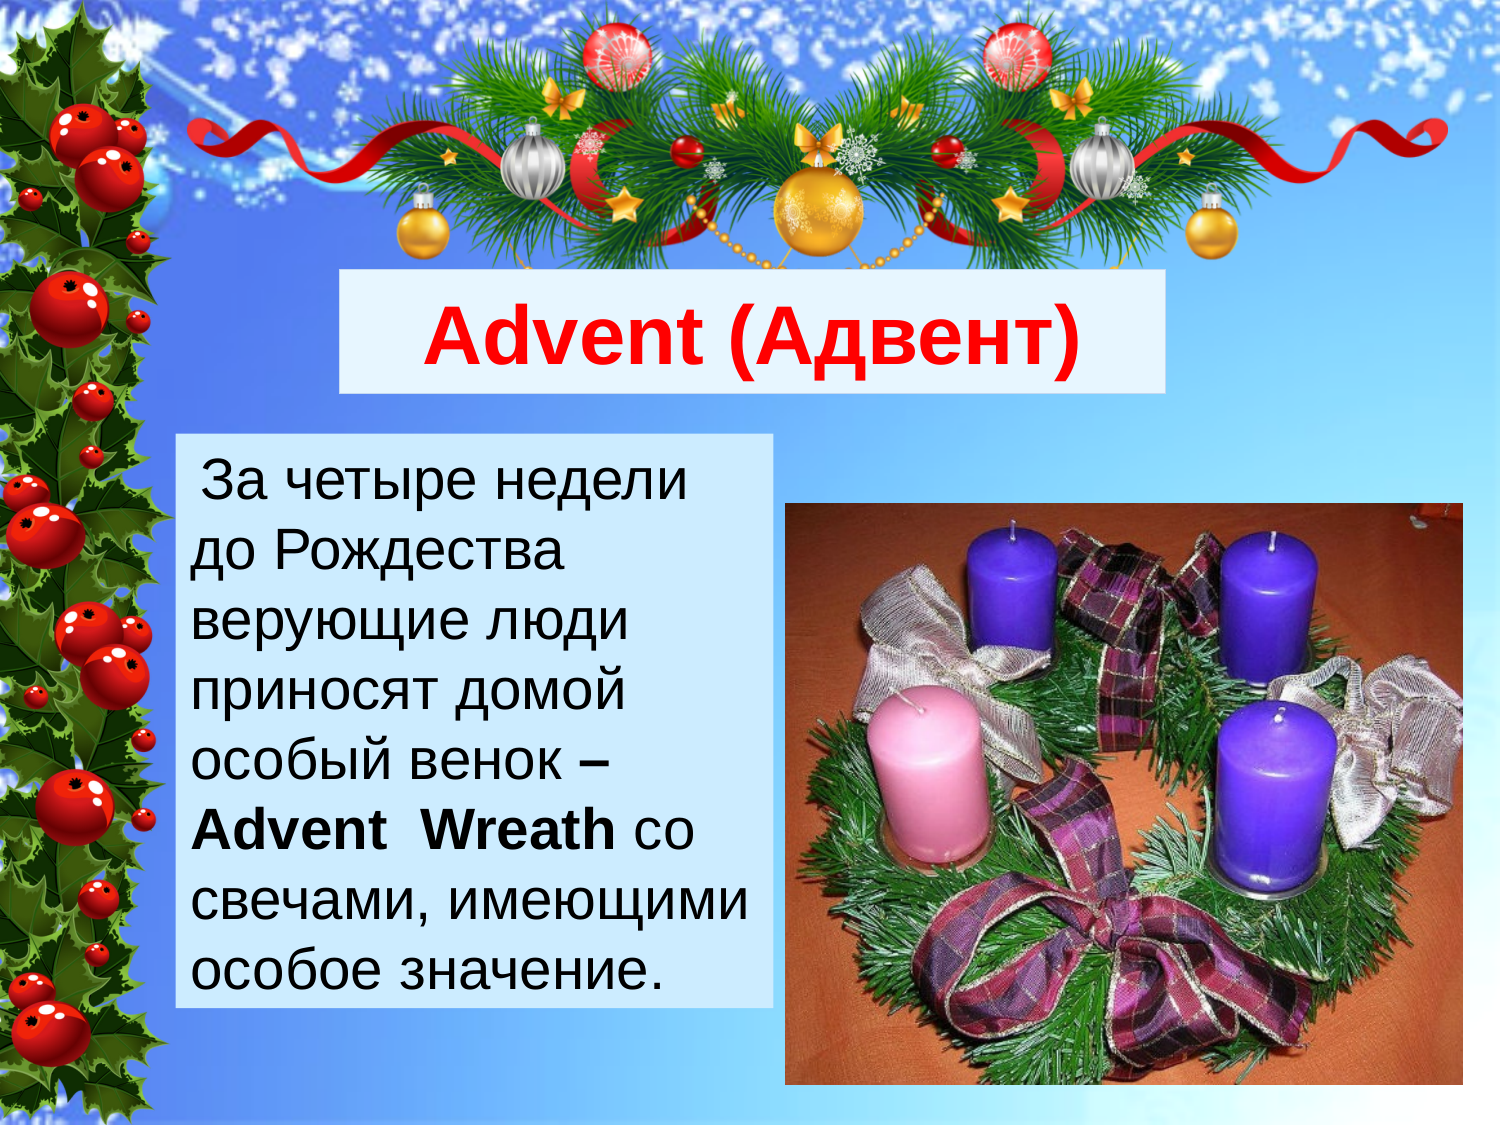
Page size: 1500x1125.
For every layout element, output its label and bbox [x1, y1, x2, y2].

picture [784, 503, 1464, 1086]
text_box [0, 0, 1500, 1125]
